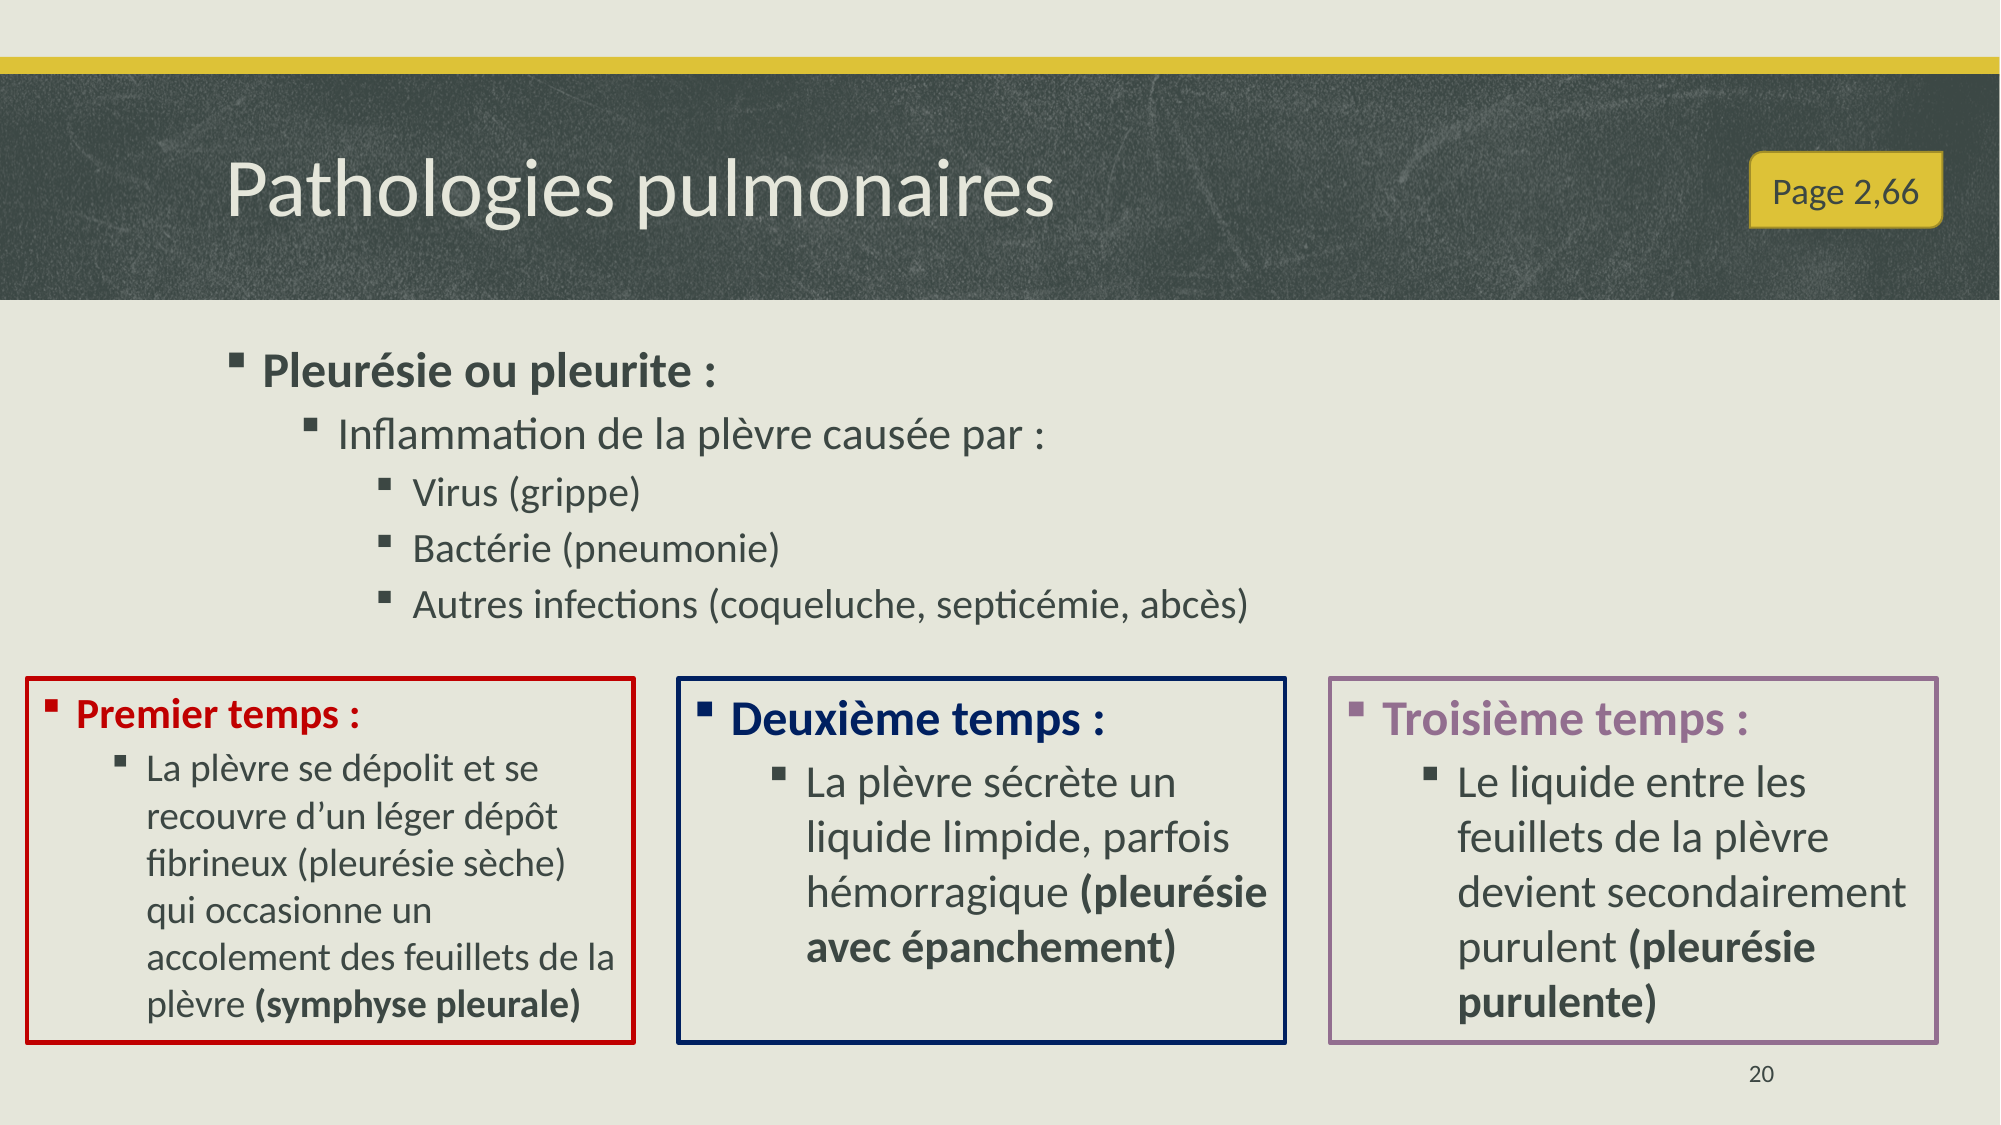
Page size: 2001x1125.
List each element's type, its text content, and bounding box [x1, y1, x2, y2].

picture [0, 74, 2000, 300]
title Pathologies pulmonaires [210, 76, 1790, 300]
slide_number 20 [1466, 1043, 1790, 1103]
text_box Troisième temps : Le liquide entre les feuillets de la plèvre devient secondairement purulent (pleurésie purulente) [1329, 678, 1937, 1043]
list Pleurésie ou pleurite : Inflammation de la plèvre causée par : Virus (grippe) Bactérie (pneumonie) Autres infections (coqueluche, septicémie, abcès) [210, 329, 1790, 649]
text_box Page 2,66 [1748, 150, 1944, 229]
text_box Deuxième temps : La plèvre sécrète un liquide limpide, parfois hémorragique (pleurésie avec épanchement) [678, 678, 1286, 1043]
text_box Premier temps : La plèvre se dépolit et se recouvre d’un léger dépôt fibrineux (pleurésie sèche) qui occasionne un accolement des feuillets de la plèvre (symphyse pleurale) [26, 678, 634, 1043]
